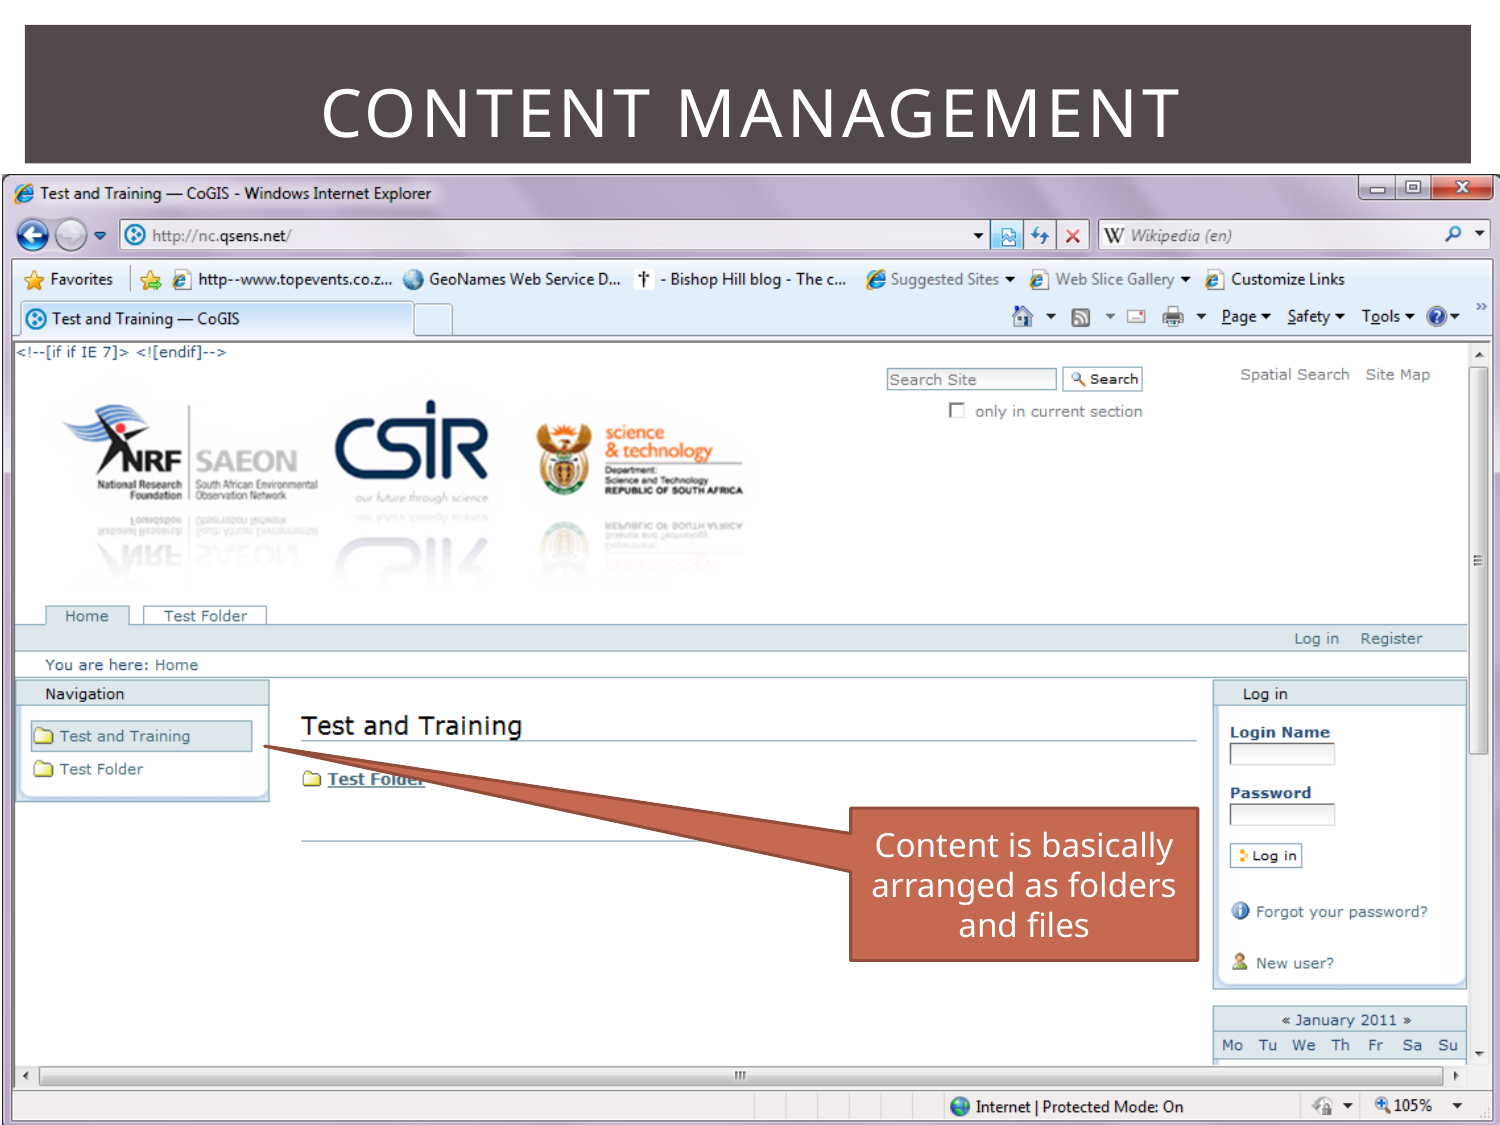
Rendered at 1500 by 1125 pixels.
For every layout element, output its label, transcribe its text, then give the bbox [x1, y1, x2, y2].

title Content Management [62, 58, 1438, 164]
picture [1, 174, 1500, 1125]
